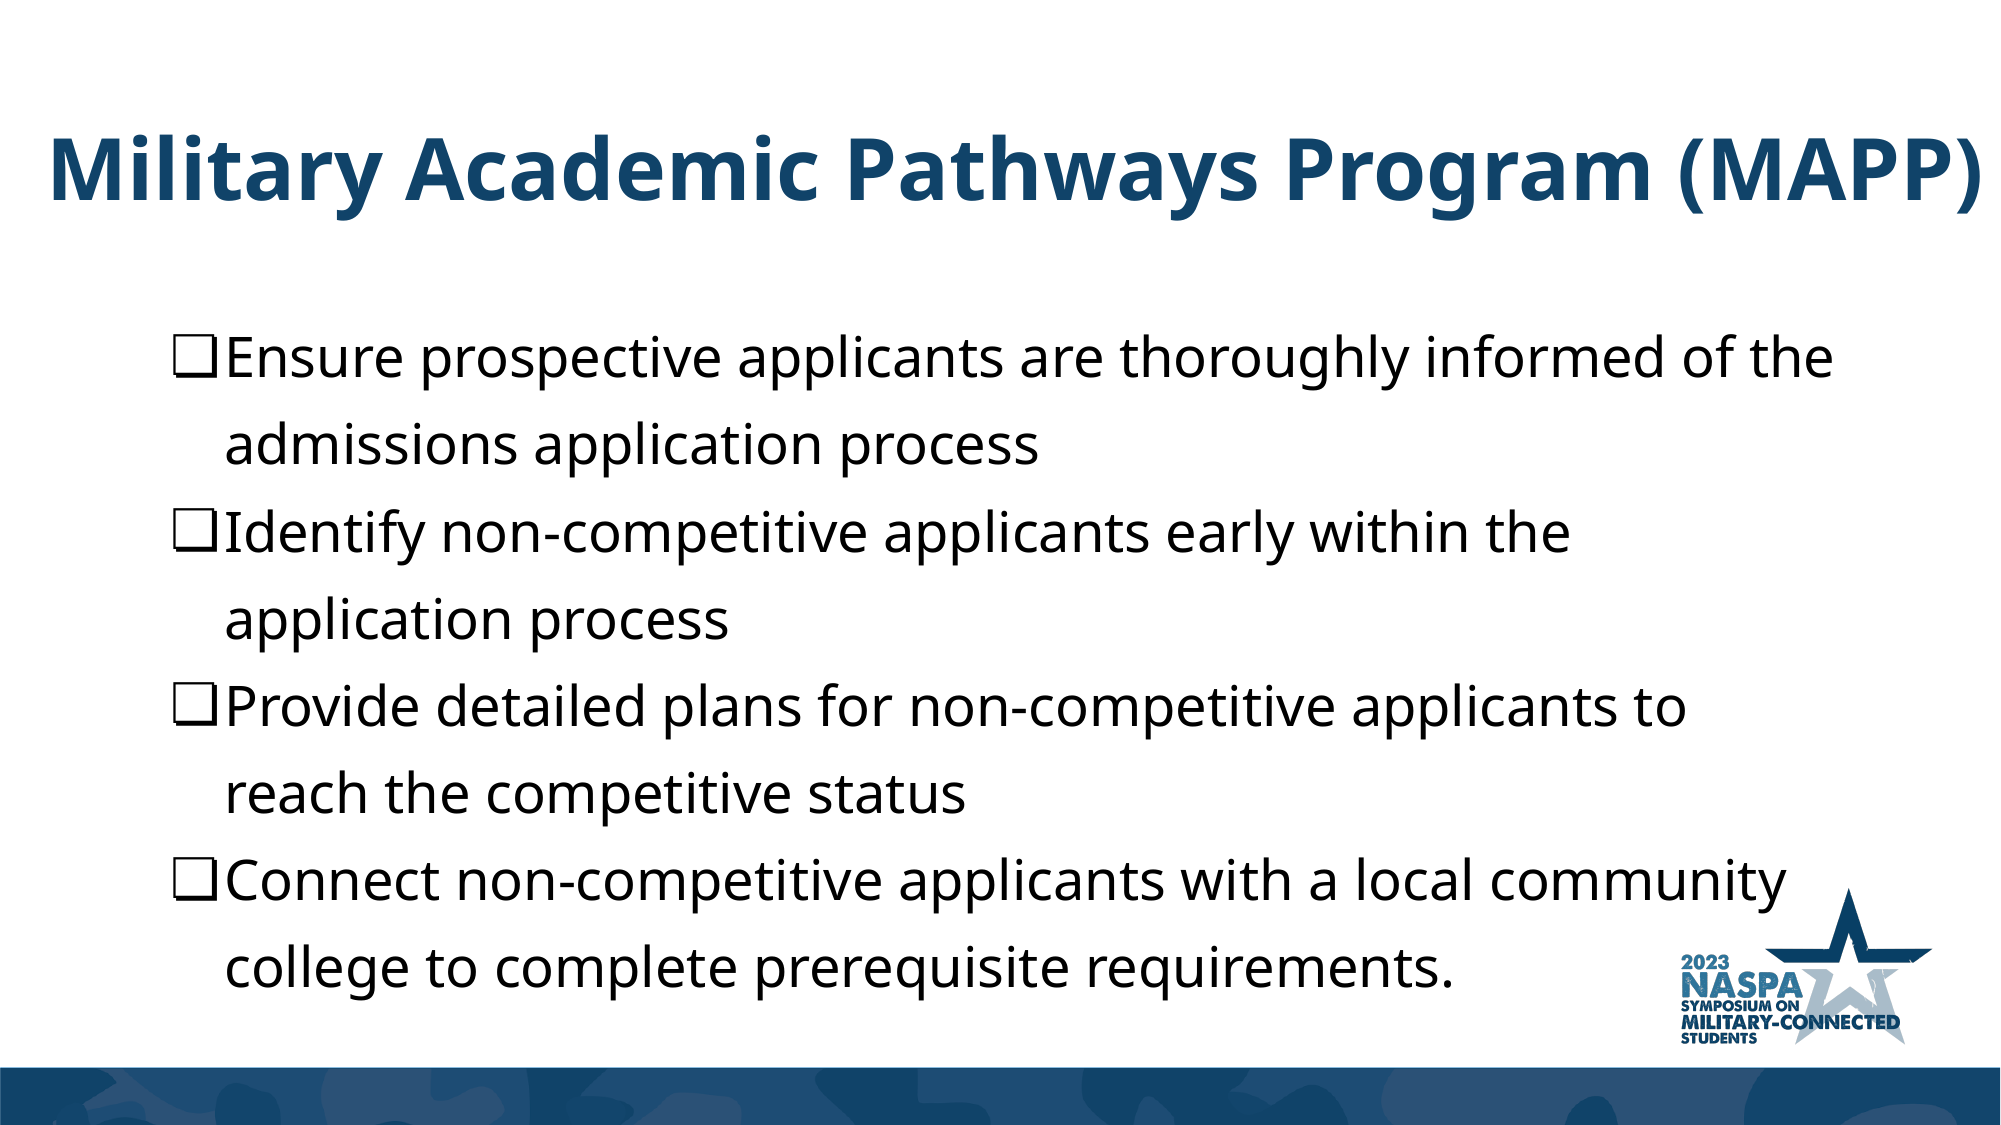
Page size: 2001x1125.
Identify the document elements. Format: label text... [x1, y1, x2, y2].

title Military Academic Pathways Program (MAPP) [31, 59, 2000, 278]
list Ensure prospective applicants are thoroughly informed of the admissions application process Identify non-competitive applicants early within the application process Provide detailed plans for non-competitive applicants to reach the competitive status Connect non-competitive applicants with a local community college to complete prerequisite requirements. [137, 299, 1863, 1014]
picture [0, 0, 2001, 1125]
